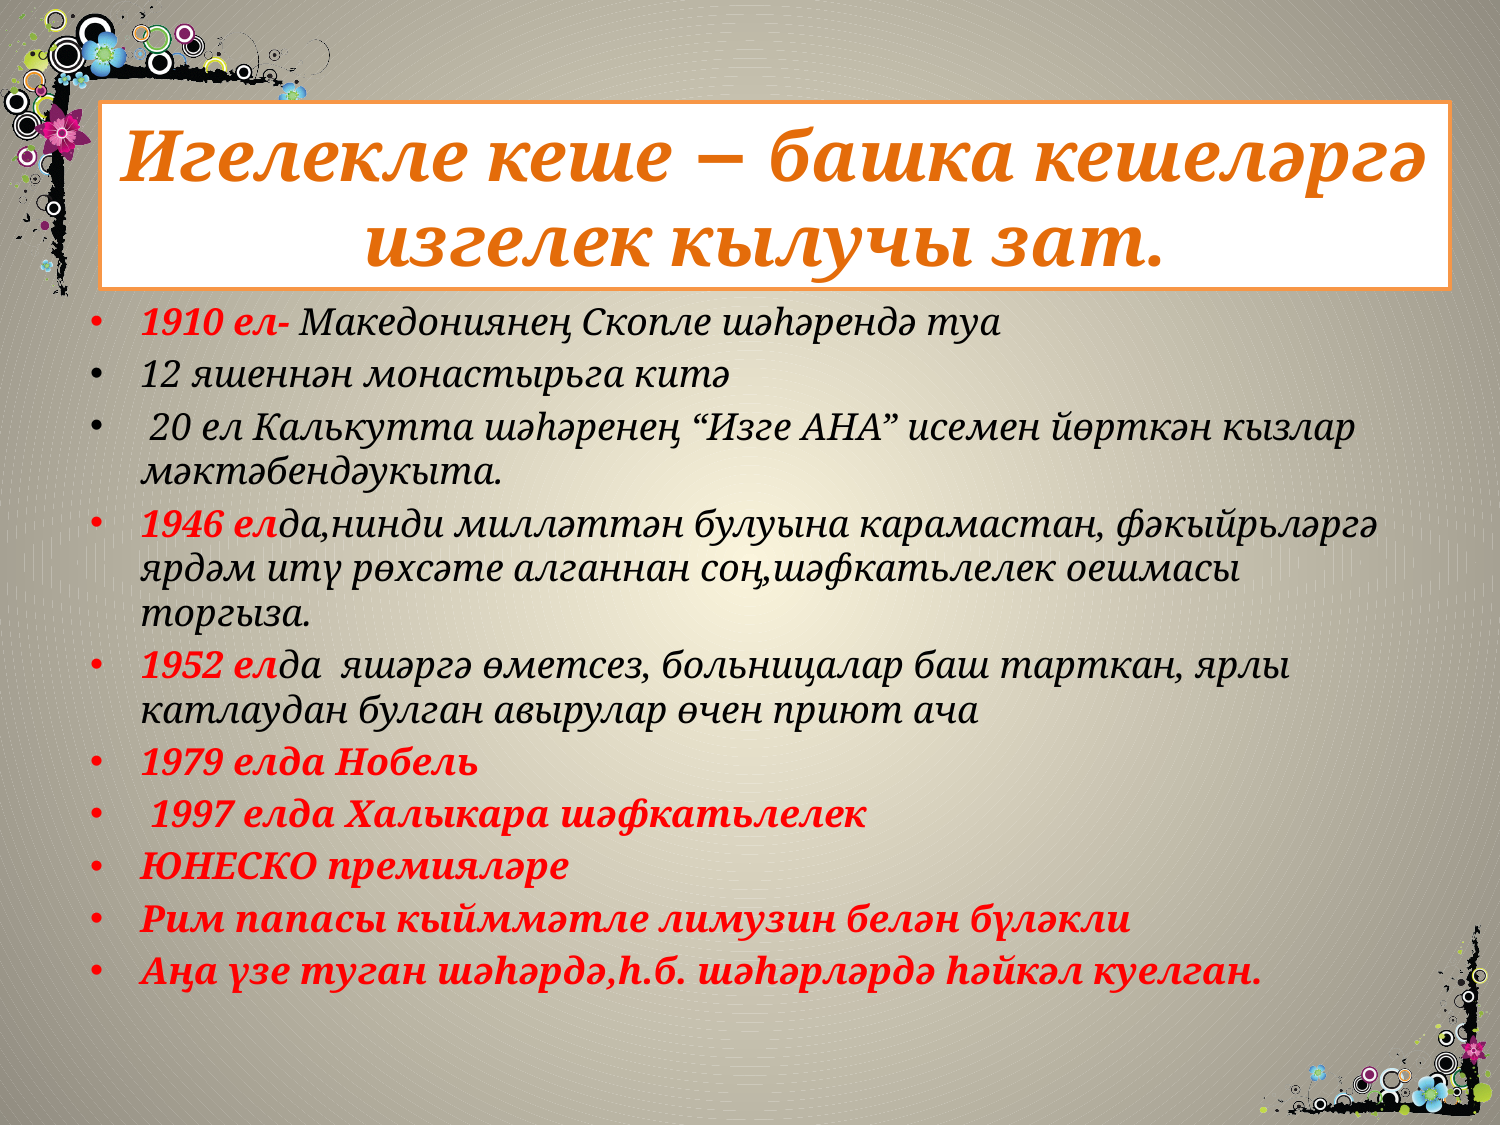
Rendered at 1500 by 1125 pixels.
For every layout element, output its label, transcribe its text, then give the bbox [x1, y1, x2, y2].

title Игелекле кеше − башка кешеләргә изгелек кылучы зат. [98, 100, 1452, 291]
picture [1204, 867, 1500, 1125]
list 1910 ел- Македониянең Скопле шәһәрендә туа 12 яшеннән монастырьга китә 20 ел Калькутта шәһәренең “Изге АНА” исемен йөрткән кызлар мәктәбендәукыта. 1946 елда,нинди милләттән булуына карамастан, фәкыйрьләргә ярдәм итү рөхсәте алганнан соң,шәфкатьлелек оешмасы торгыза. 1952 елда яшәргә өметсез, больницалар баш тарткан, ярлы катлаудан булган авырулар өчен приют ача 1979 елда Нобель 1997 елда Халыкара шәфкатьлелек ЮНЕСКО премияләре Рим папасы кыйммәтле лимузин белән бүләкли Аңа үзе туган шәһәрдә,һ.б. шәһәрләрдә һәйкәл куелган. [75, 290, 1425, 1005]
picture [0, 0, 363, 317]
